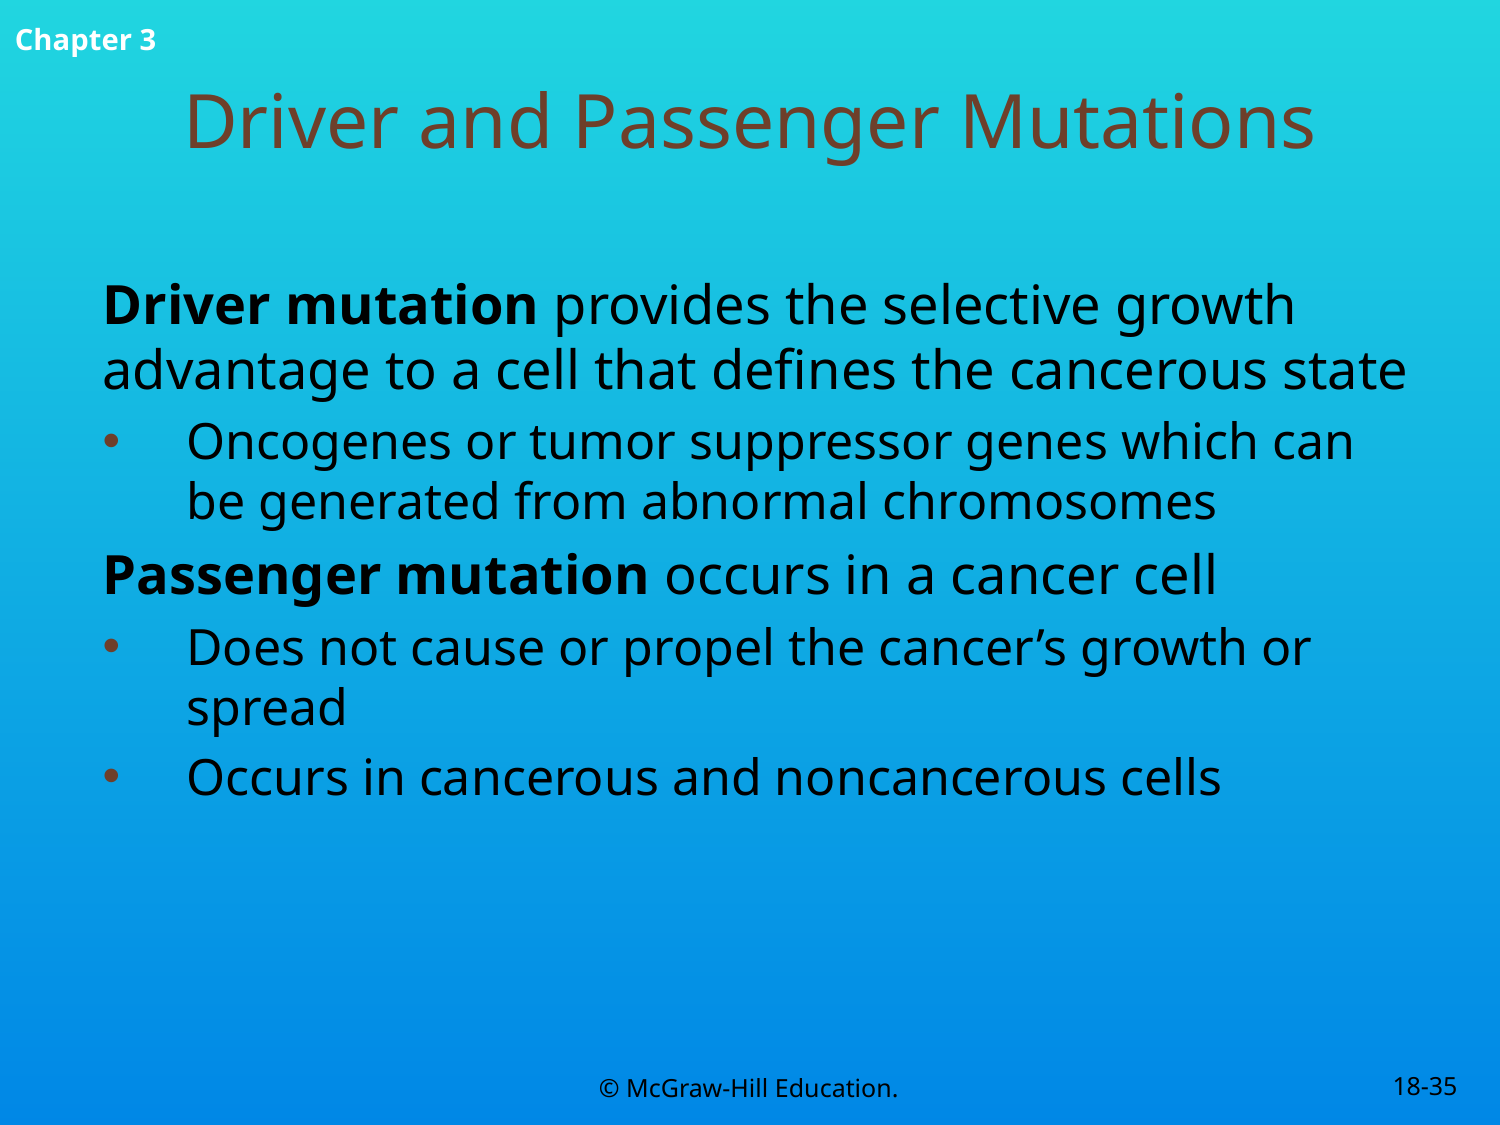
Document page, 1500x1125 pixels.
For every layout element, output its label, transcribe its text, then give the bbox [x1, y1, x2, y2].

title Driver and Passenger Mutations [25, 24, 1475, 213]
list Driver mutation provides the selective growth advantage to a cell that defines the cancerous state Oncogenes or tumor suppressor genes which can be generated from abnormal chromosomes Passenger mutation occurs in a cancer cell Does not cause or propel the cancer’s growth or spread Occurs in cancerous and noncancerous cells [87, 262, 1438, 1032]
